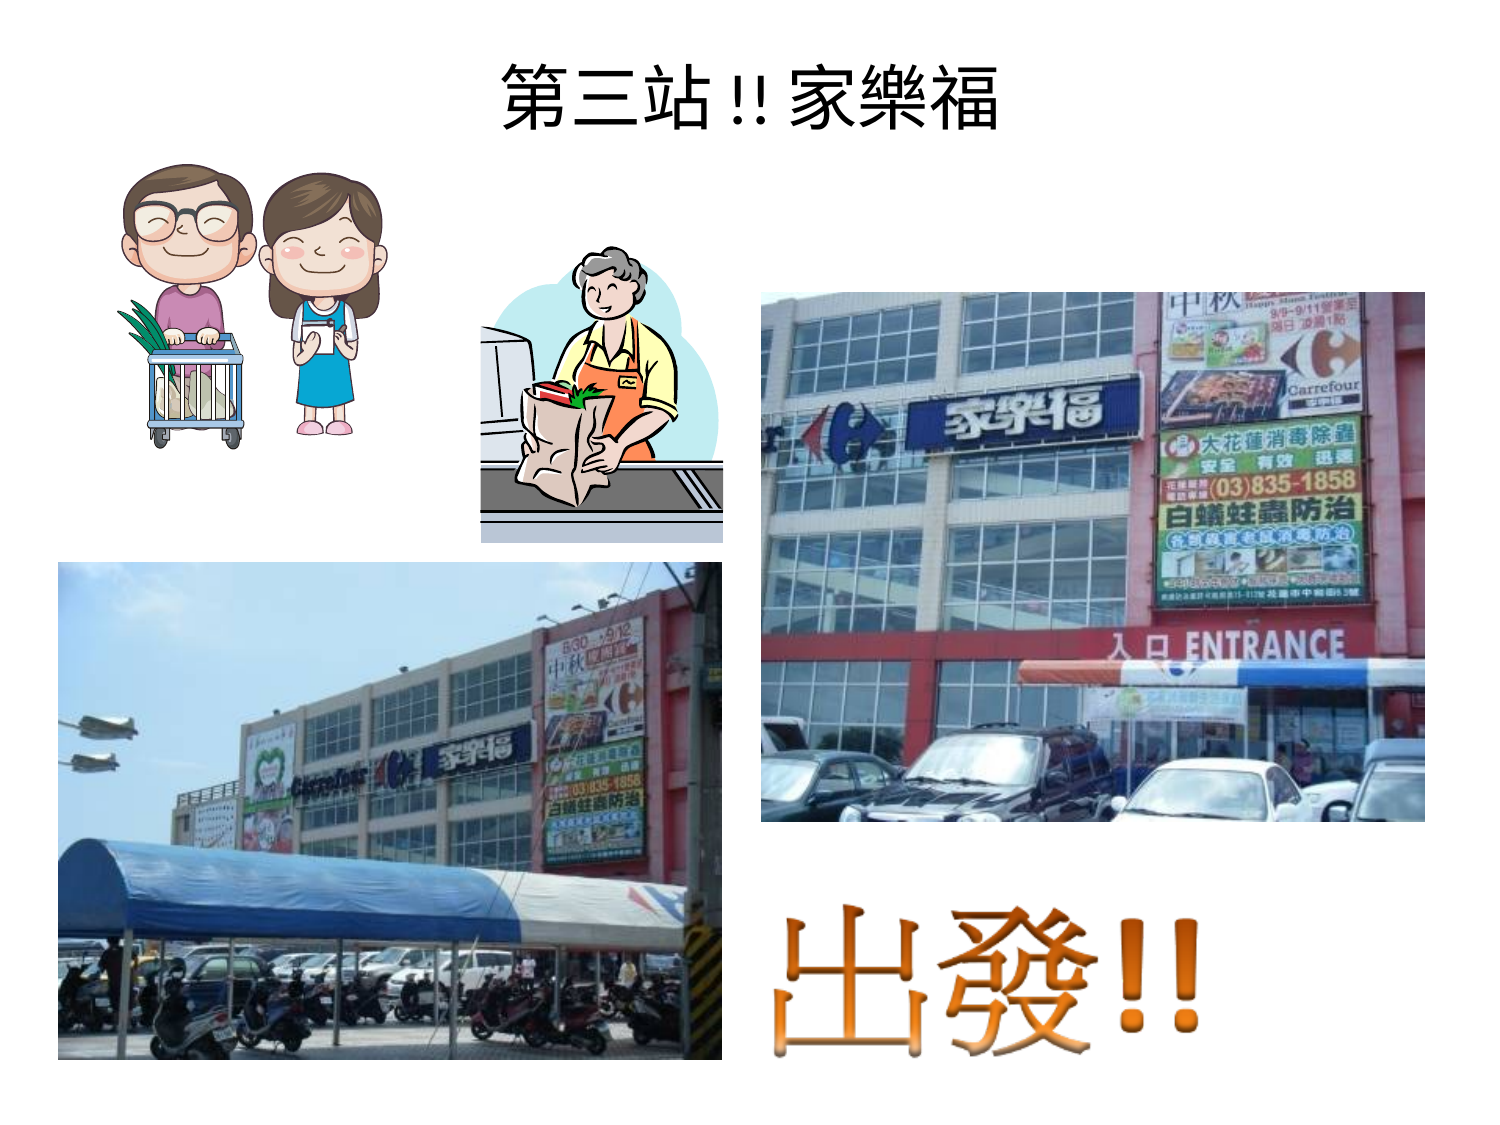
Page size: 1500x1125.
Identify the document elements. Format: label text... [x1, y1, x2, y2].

title 第三站!!家樂福 [74, 44, 1426, 233]
picture [480, 245, 724, 543]
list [58, 562, 722, 1060]
picture [116, 163, 388, 450]
picture [664, 820, 1312, 1086]
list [761, 292, 1425, 823]
